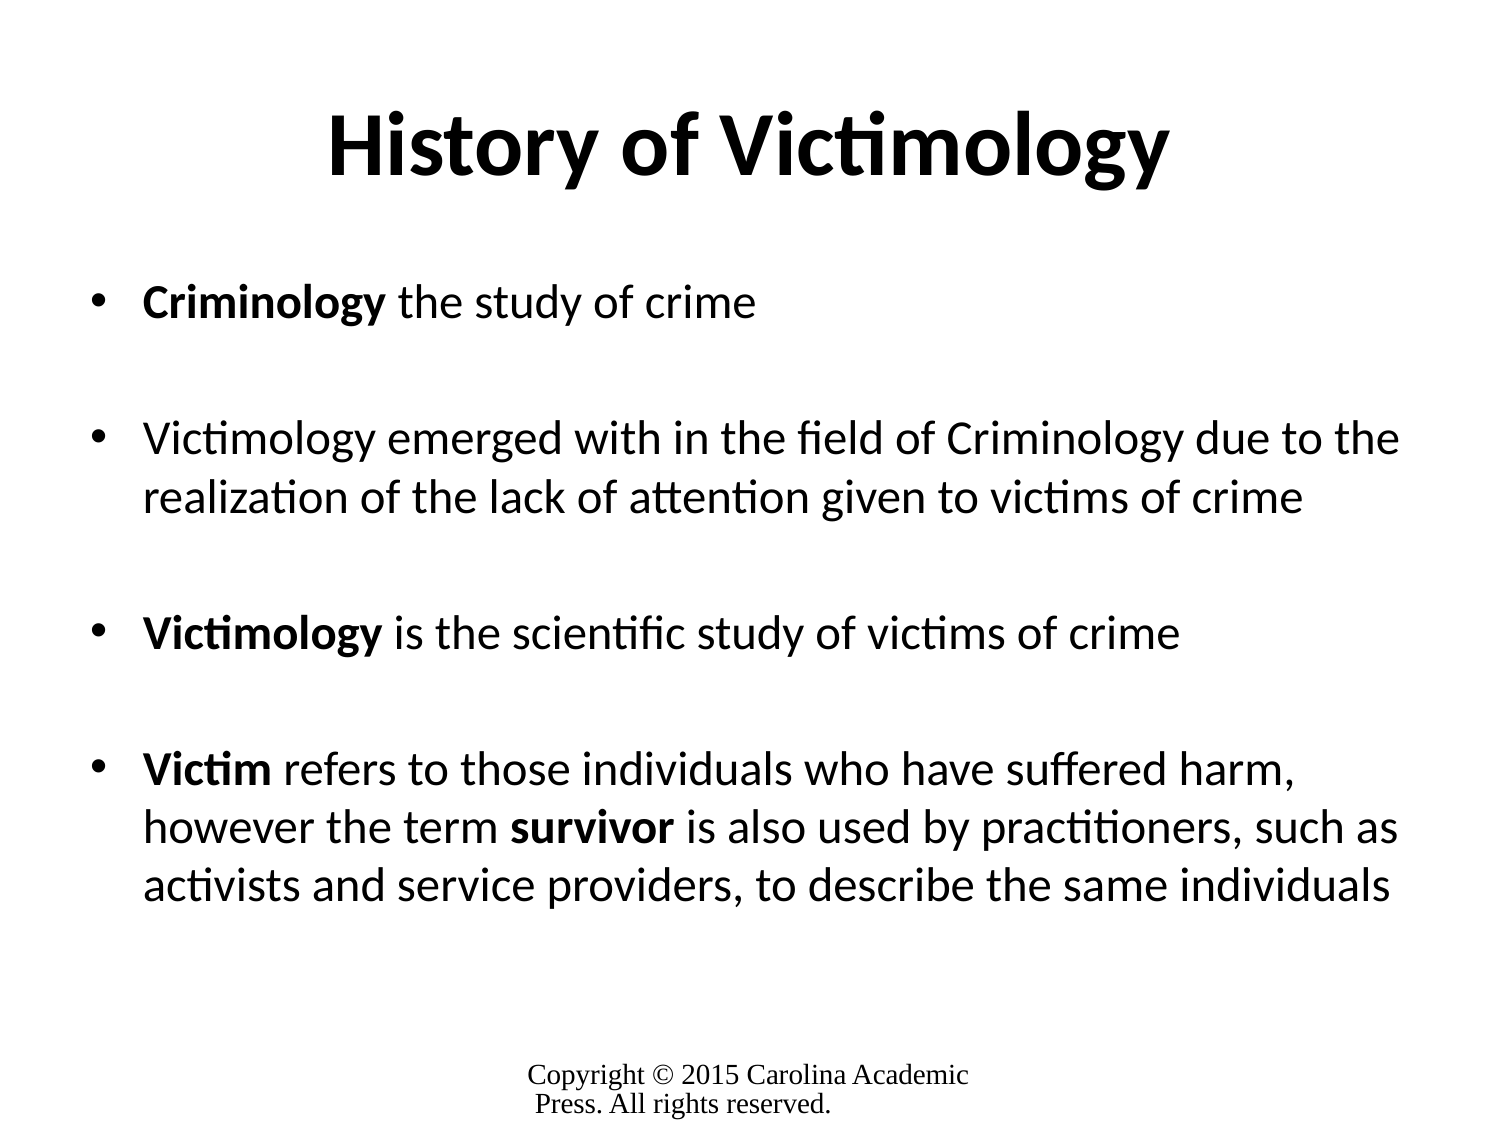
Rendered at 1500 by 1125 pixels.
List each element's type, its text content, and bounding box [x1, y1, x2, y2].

title History of Victimology [75, 45, 1425, 233]
list Criminology the study of crime Victimology emerged with in the field of Criminology due to the realization of the lack of attention given to victims of crime Victimology is the scientific study of victims of crime Victim refers to those individuals who have suffered harm, however the term survivor is also used by practitioners, such as activists and service providers, to describe the same individuals [75, 262, 1425, 1005]
footer Copyright © 2015 Carolina Academic Press. All rights reserved. [512, 1042, 988, 1103]
